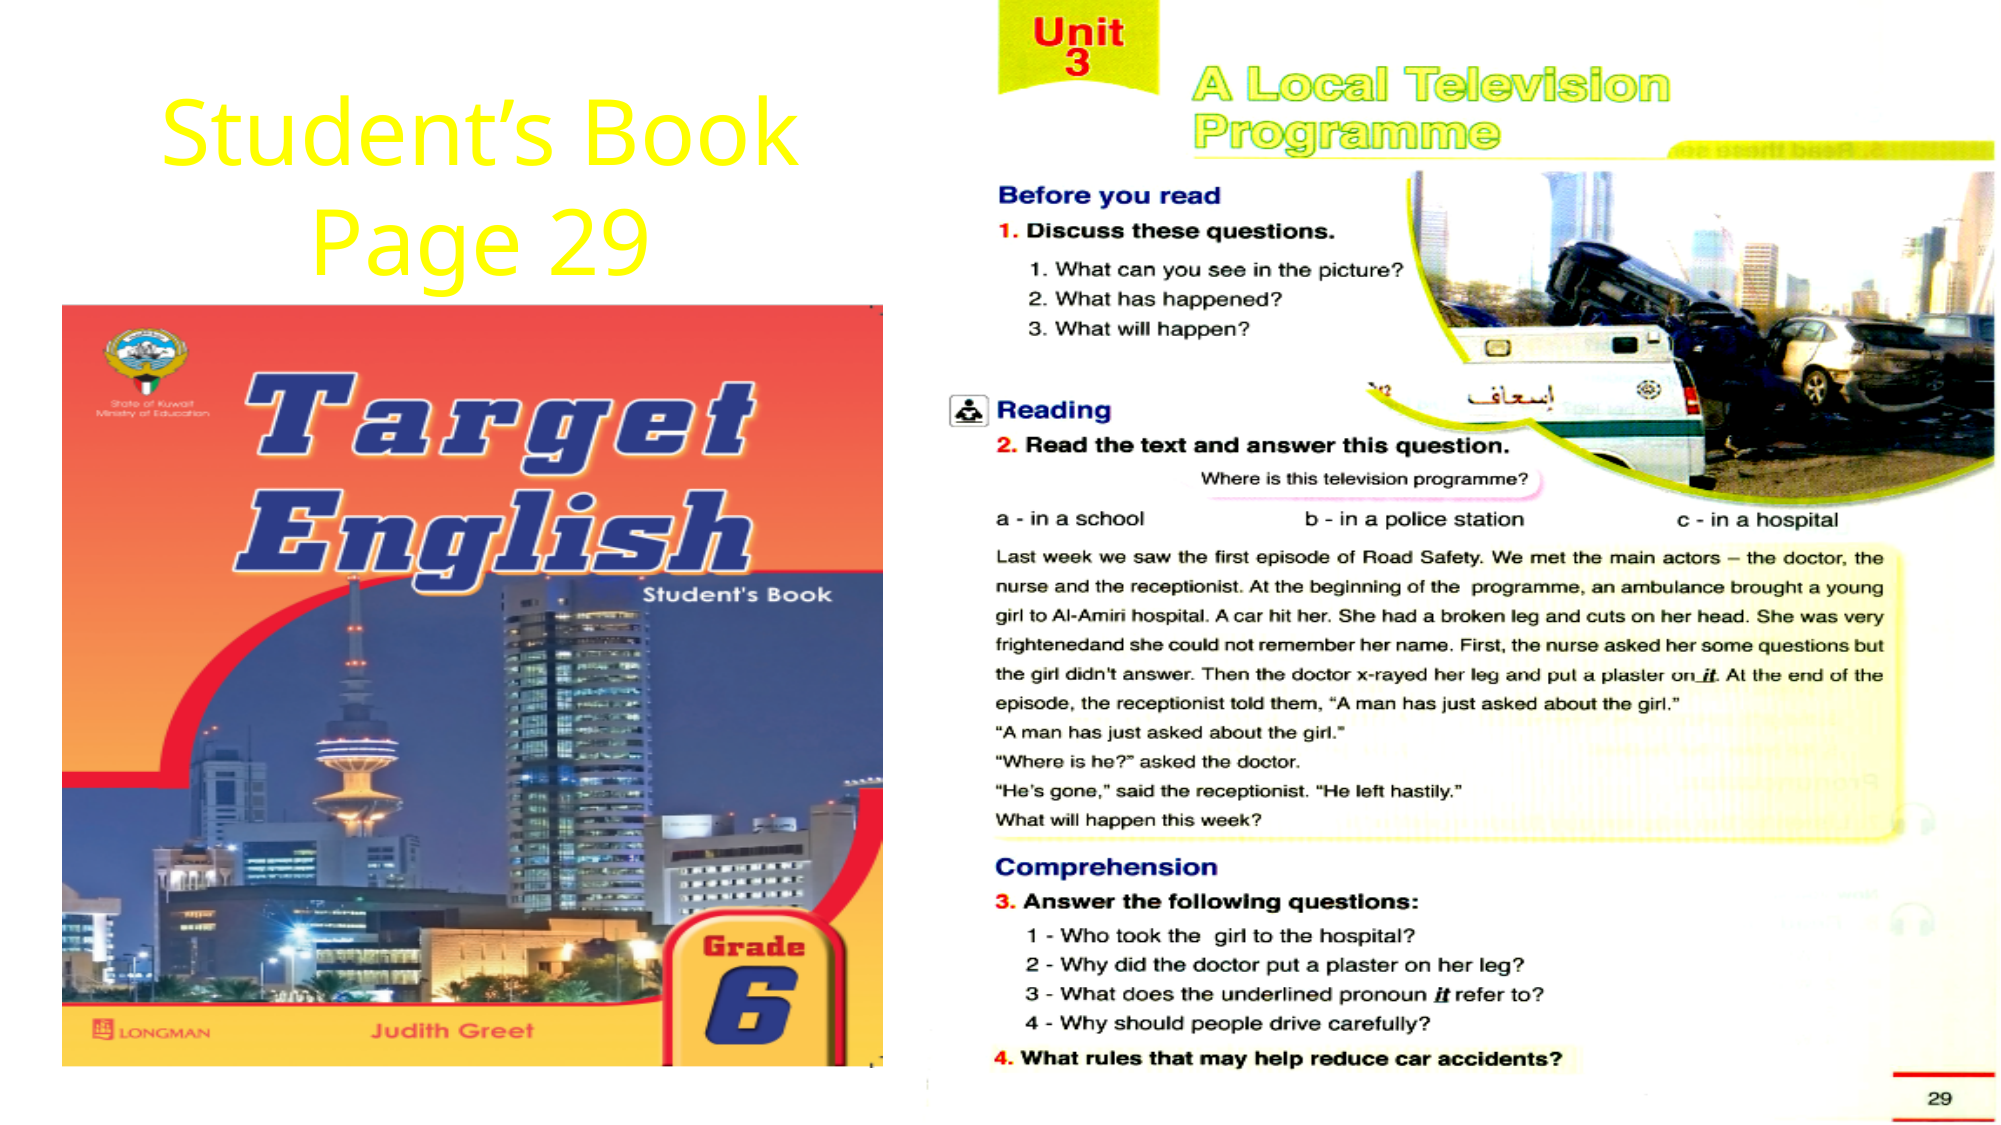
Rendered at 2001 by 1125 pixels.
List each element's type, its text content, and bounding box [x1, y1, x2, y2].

picture [920, 0, 2000, 1125]
picture [62, 304, 884, 1069]
text_box Student’s Book Page 29 [0, 66, 915, 657]
